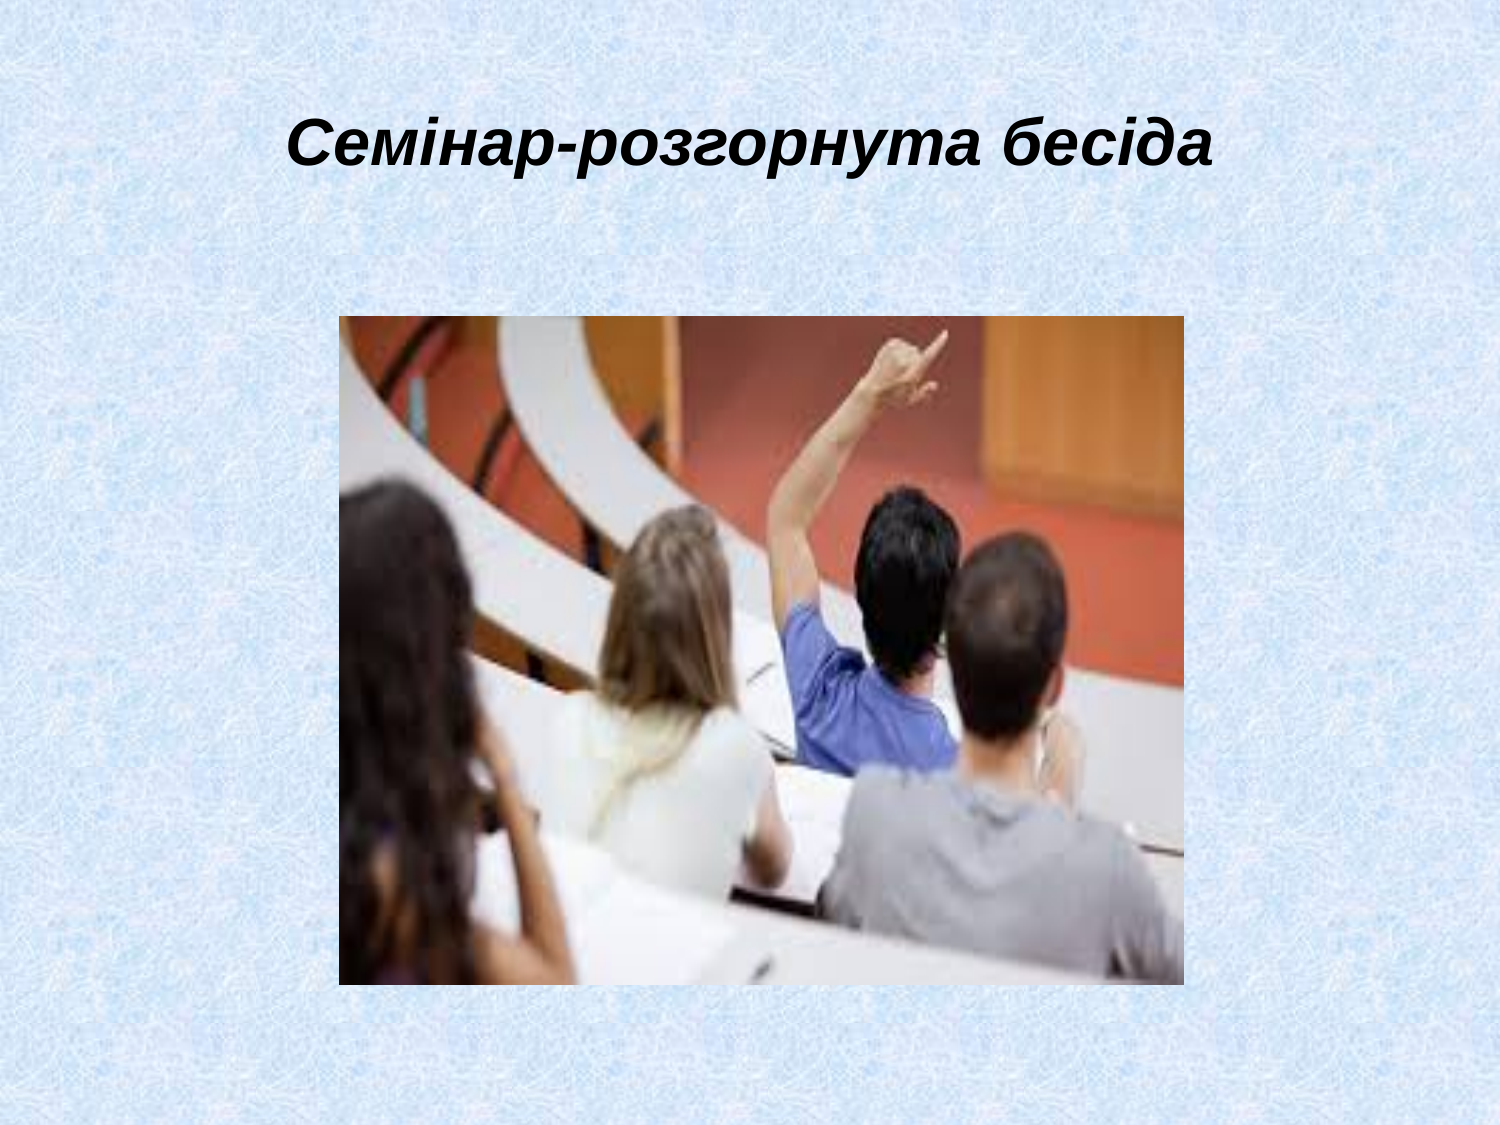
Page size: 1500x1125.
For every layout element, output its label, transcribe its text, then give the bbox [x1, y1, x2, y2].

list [339, 316, 1184, 985]
picture [0, 0, 1500, 1125]
title Семінар-розгорнута бесіда [74, 44, 1426, 233]
